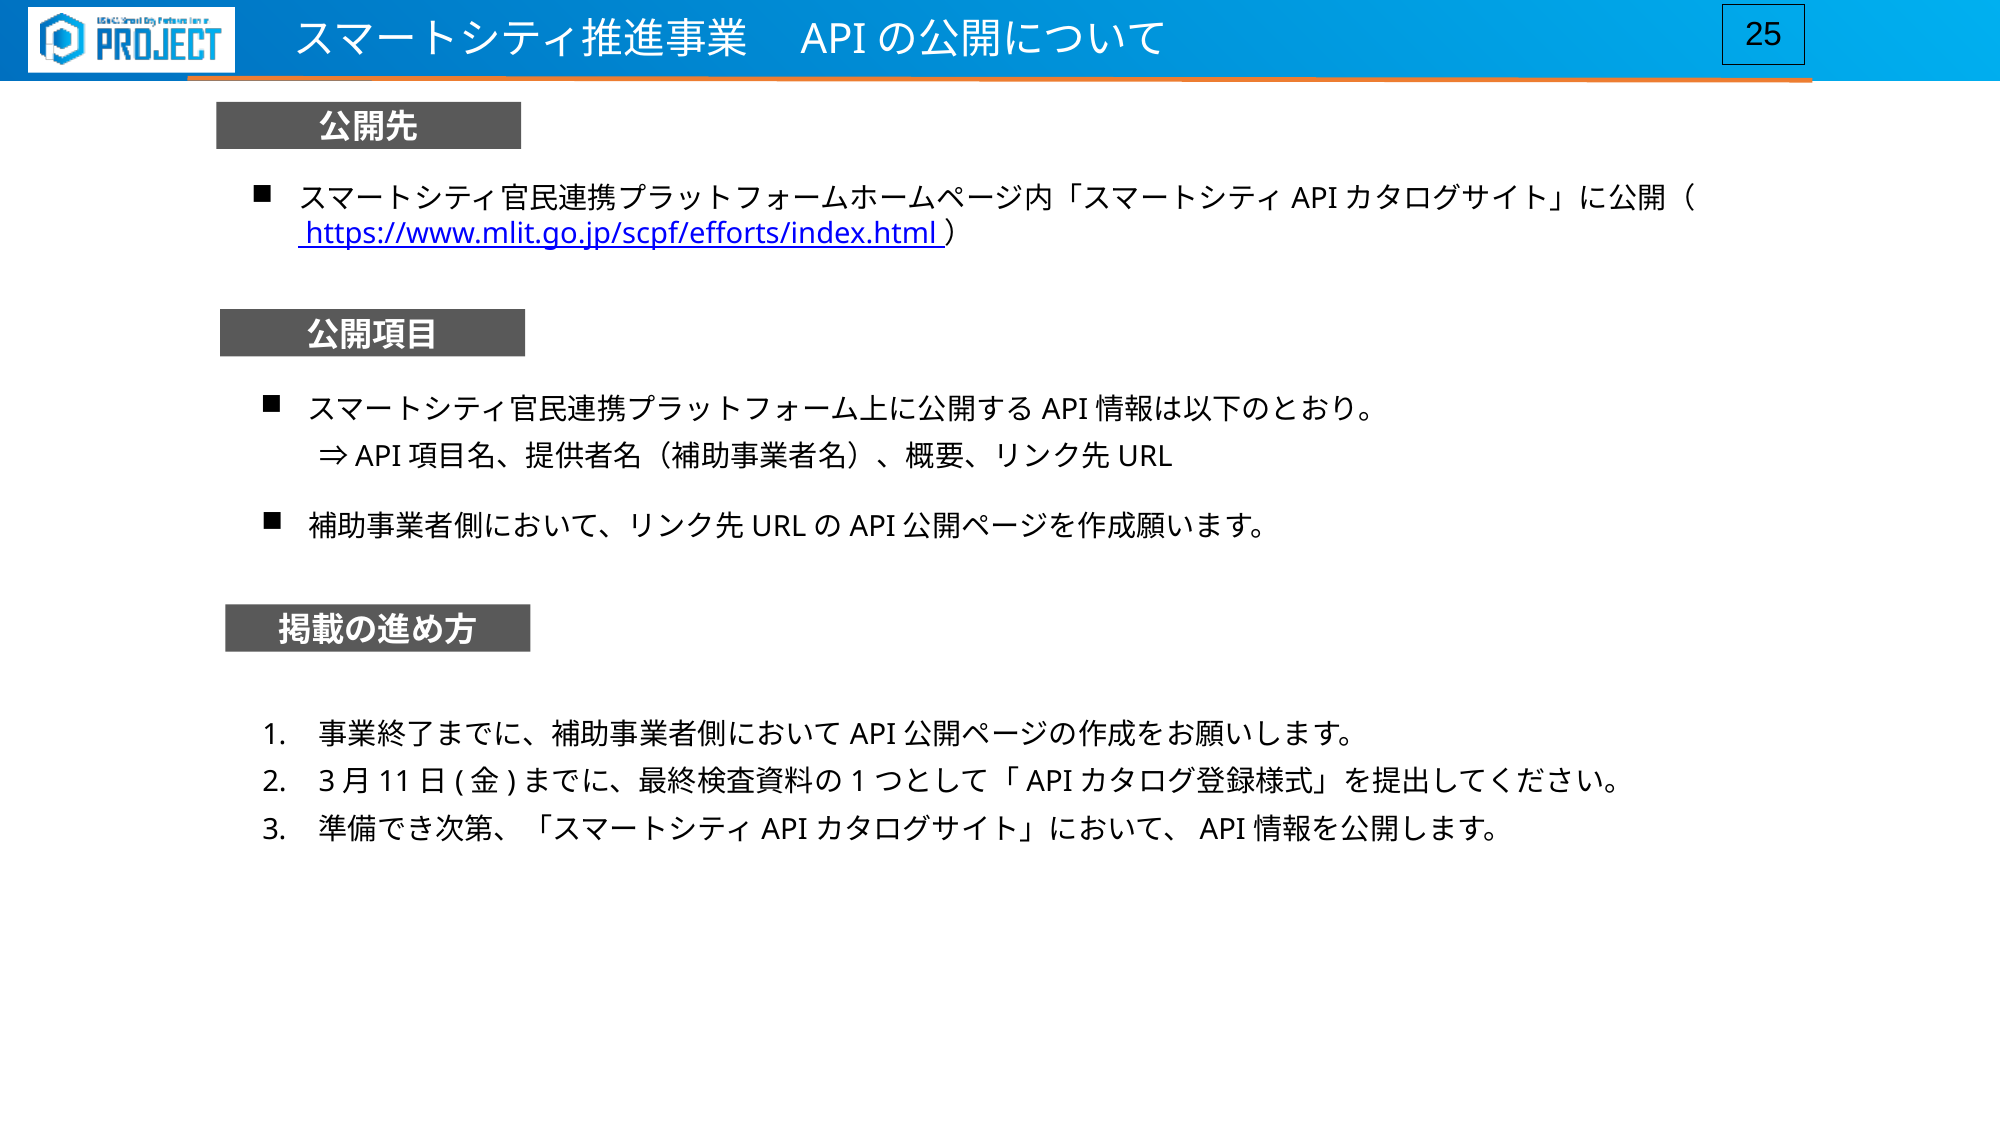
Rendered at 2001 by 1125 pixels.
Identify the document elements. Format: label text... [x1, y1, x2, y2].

text_box 事業終了までに、補助事業者側においてAPI公開ページの作成をお願いします。 3月11日(金)までに、最終検査資料の1つとして「APIカタログ登録様式」を提出してください。 準備でき次第、「スマートシティAPIカタログサイト」において、API情報を公開します。 [247, 707, 1792, 853]
text_box 公開項目 [220, 309, 526, 357]
text_box 掲載の進め方 [225, 604, 531, 652]
text_box 補助事業者側において、リンク先URLのAPI公開ページを作成願います。 [246, 500, 1792, 550]
picture [40, 13, 223, 71]
text_box スマートシティ官民連携プラットフォーム上に公開するAPI情報は以下のとおり。 ⇒API項目名、提供者名（補助事業者名）、概要、リンク先URL [245, 382, 1790, 480]
text_box スマートシティ推進事業 APIの公開について [195, 4, 1821, 70]
text_box 公開先 [216, 101, 522, 149]
text_box スマートシティ官民連携プラットフォームホームページ内「スマートシティAPIカタログサイト」に公開（ https://www.mlit.go.jp/scpf/efforts/index.html ） [236, 172, 1782, 262]
text_box 25 [1722, 4, 1805, 65]
